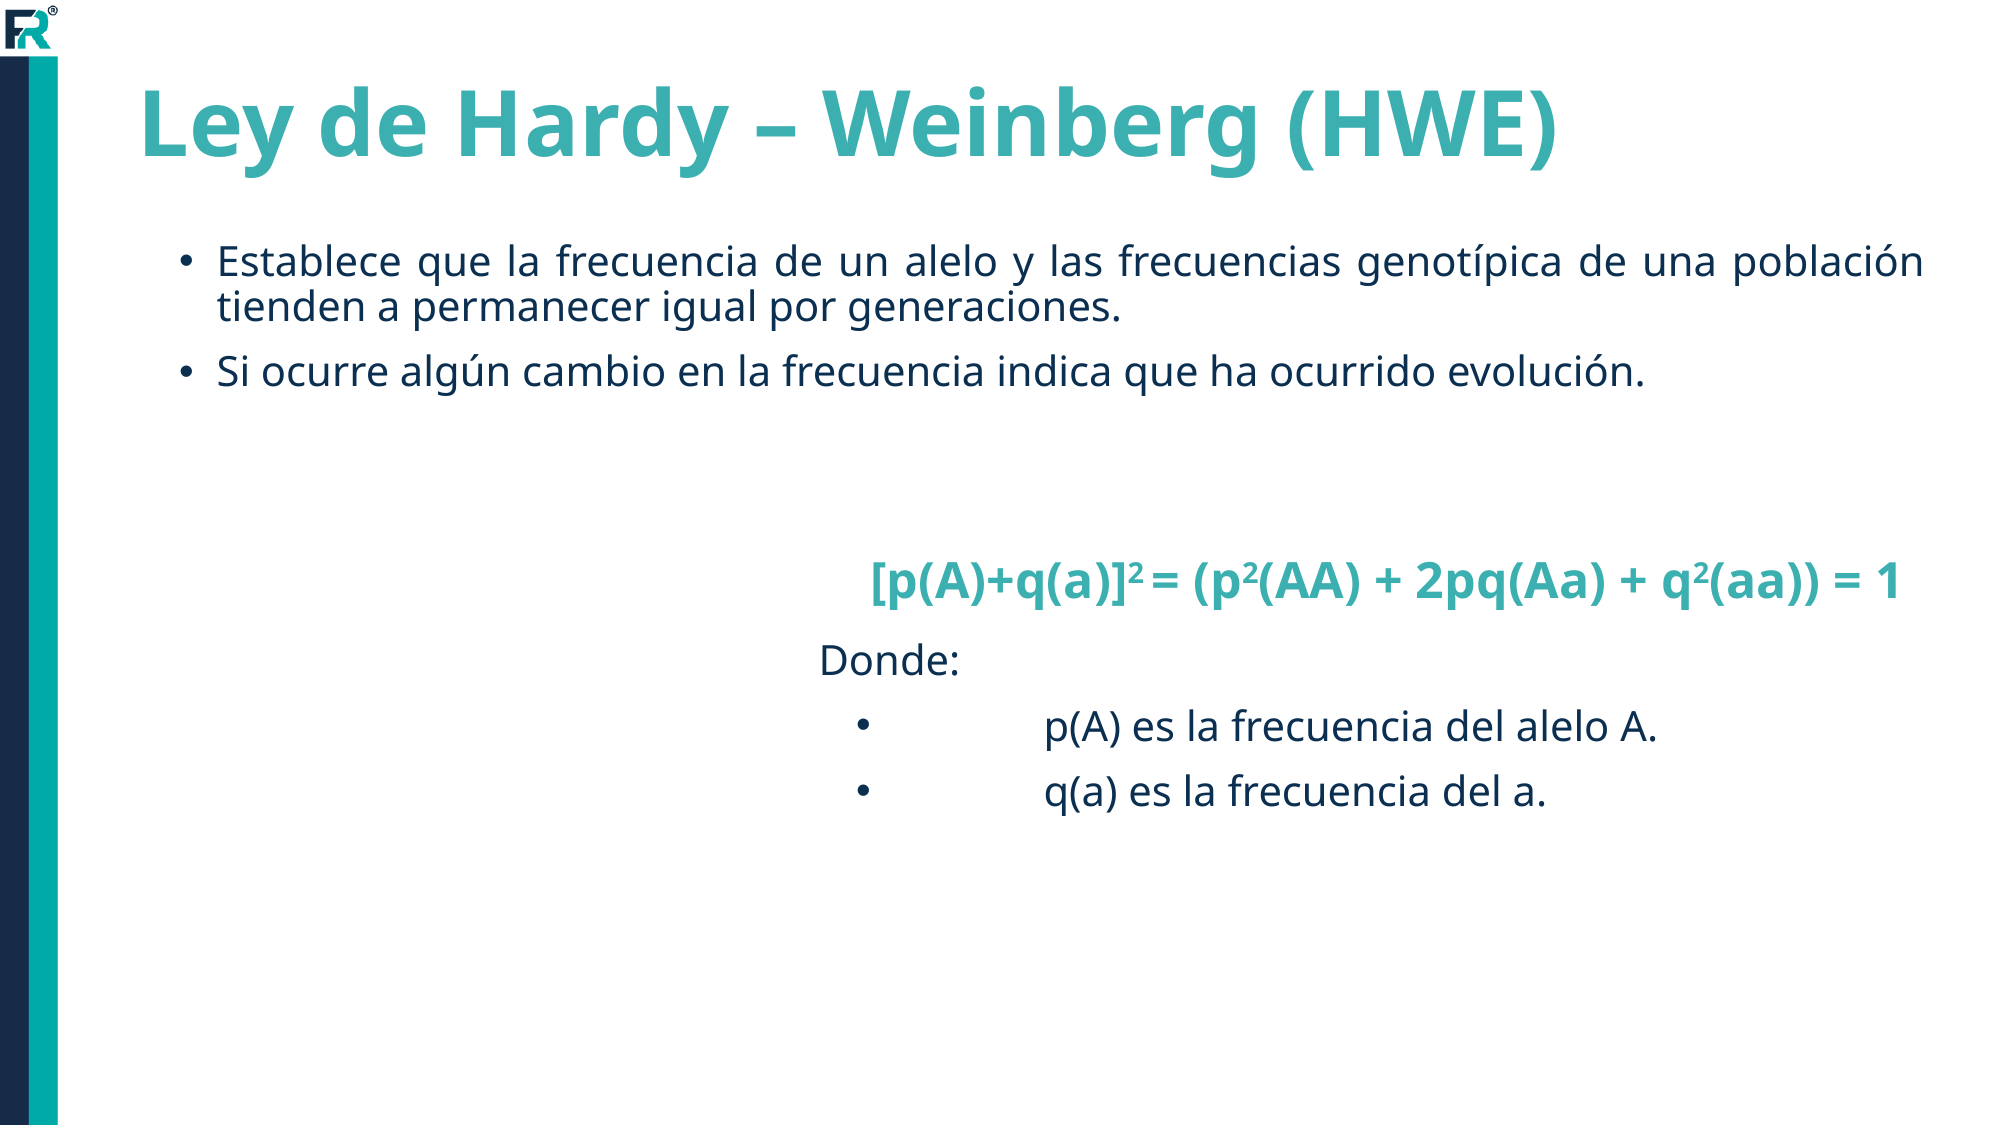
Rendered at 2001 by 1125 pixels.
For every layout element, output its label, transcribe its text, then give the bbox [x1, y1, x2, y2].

picture [0, 0, 2001, 1125]
list Establece que la frecuencia de un alelo y las frecuencias genotípica de una población tienden a permanecer igual por generaciones. Si ocurre algún cambio en la frecuencia indica que ha ocurrido evolución. [164, 232, 1940, 595]
list [p(A)+q(a)]2 = (p2(AA) + 2pq(Aa) + q2(aa)) = 1 Donde: p(A) es la frecuencia del alelo A. q(a) es la frecuencia del a. [766, 534, 2000, 873]
title Ley de Hardy – Weinberg (HWE) [122, 45, 1867, 209]
